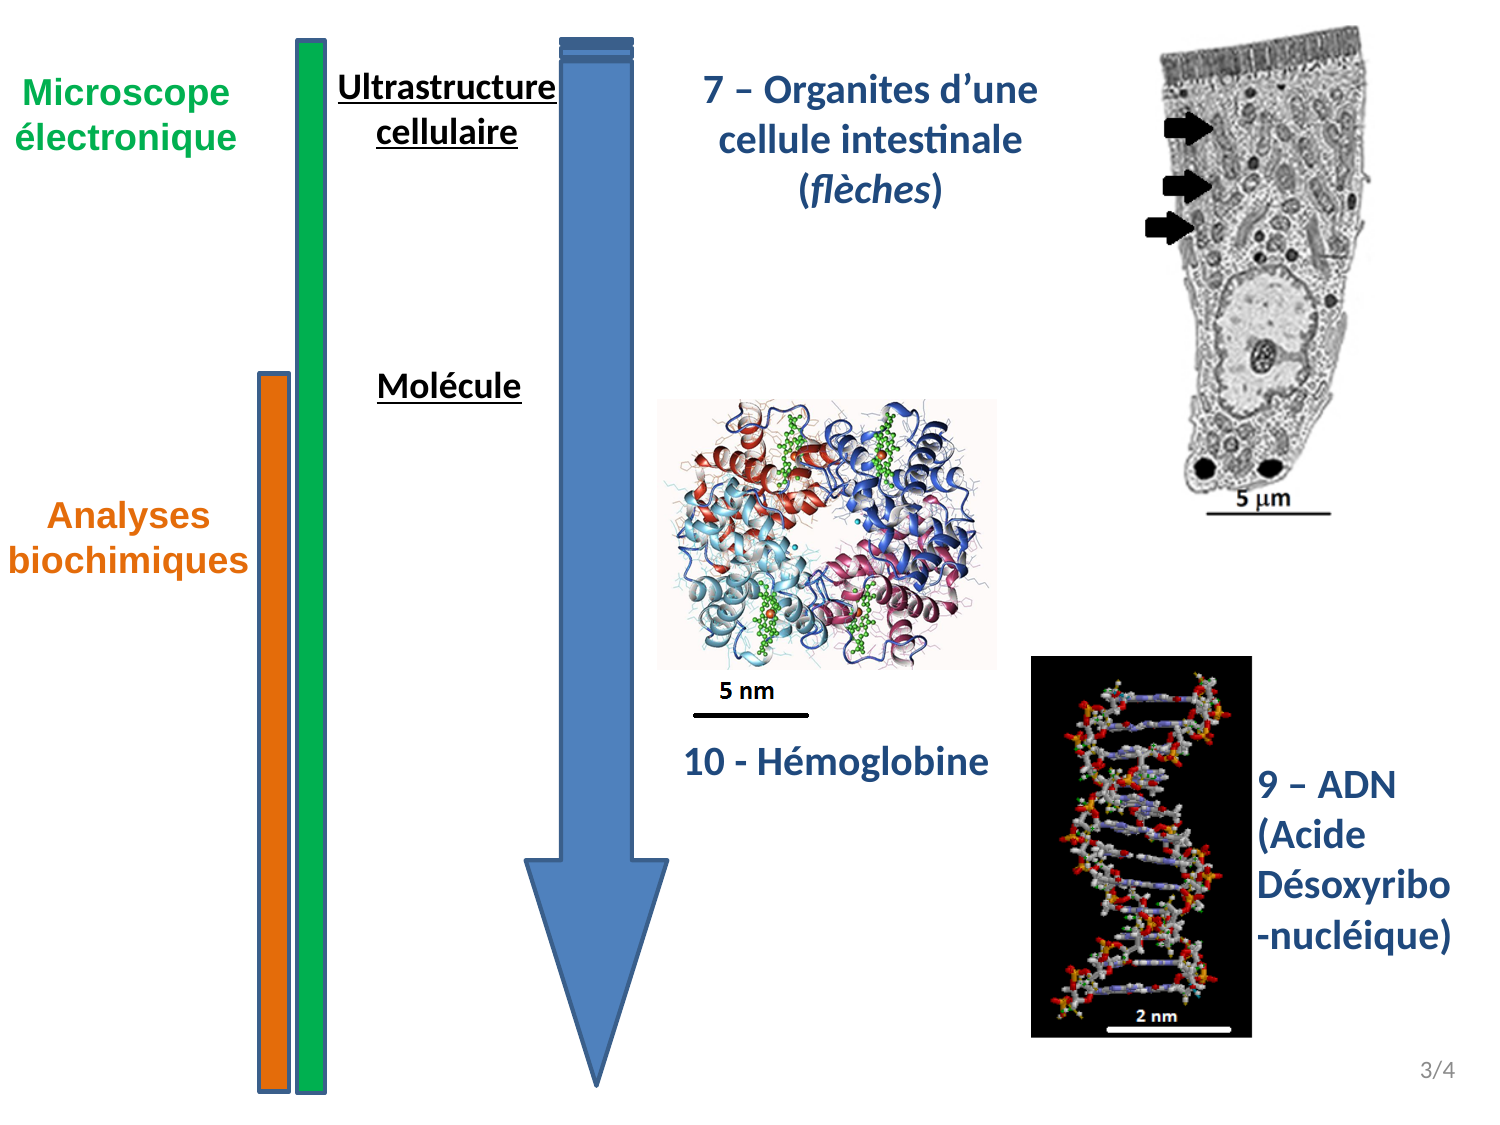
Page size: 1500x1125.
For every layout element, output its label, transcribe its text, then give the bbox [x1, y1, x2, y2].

footer 3/4 [1395, 1039, 1480, 1099]
text_box Analyses biochimiques [0, 483, 265, 589]
picture [655, 398, 998, 731]
text_box Molécule [361, 354, 537, 414]
text_box Microscope électronique [0, 61, 253, 166]
text_box [257, 371, 291, 1094]
text_box [295, 38, 327, 1095]
picture [1030, 656, 1257, 1039]
text_box 9 – ADN (Acide Désoxyribo-nucléique) [1261, 749, 1477, 965]
text_box [523, 37, 670, 1088]
text_box Ultrastructure cellulaire [327, 54, 572, 159]
picture [1139, 25, 1382, 537]
text_box 10 - Hémoglobine [667, 726, 1011, 792]
text_box 7 – Organites d’une cellule intestinale (flèches) [684, 54, 1057, 220]
